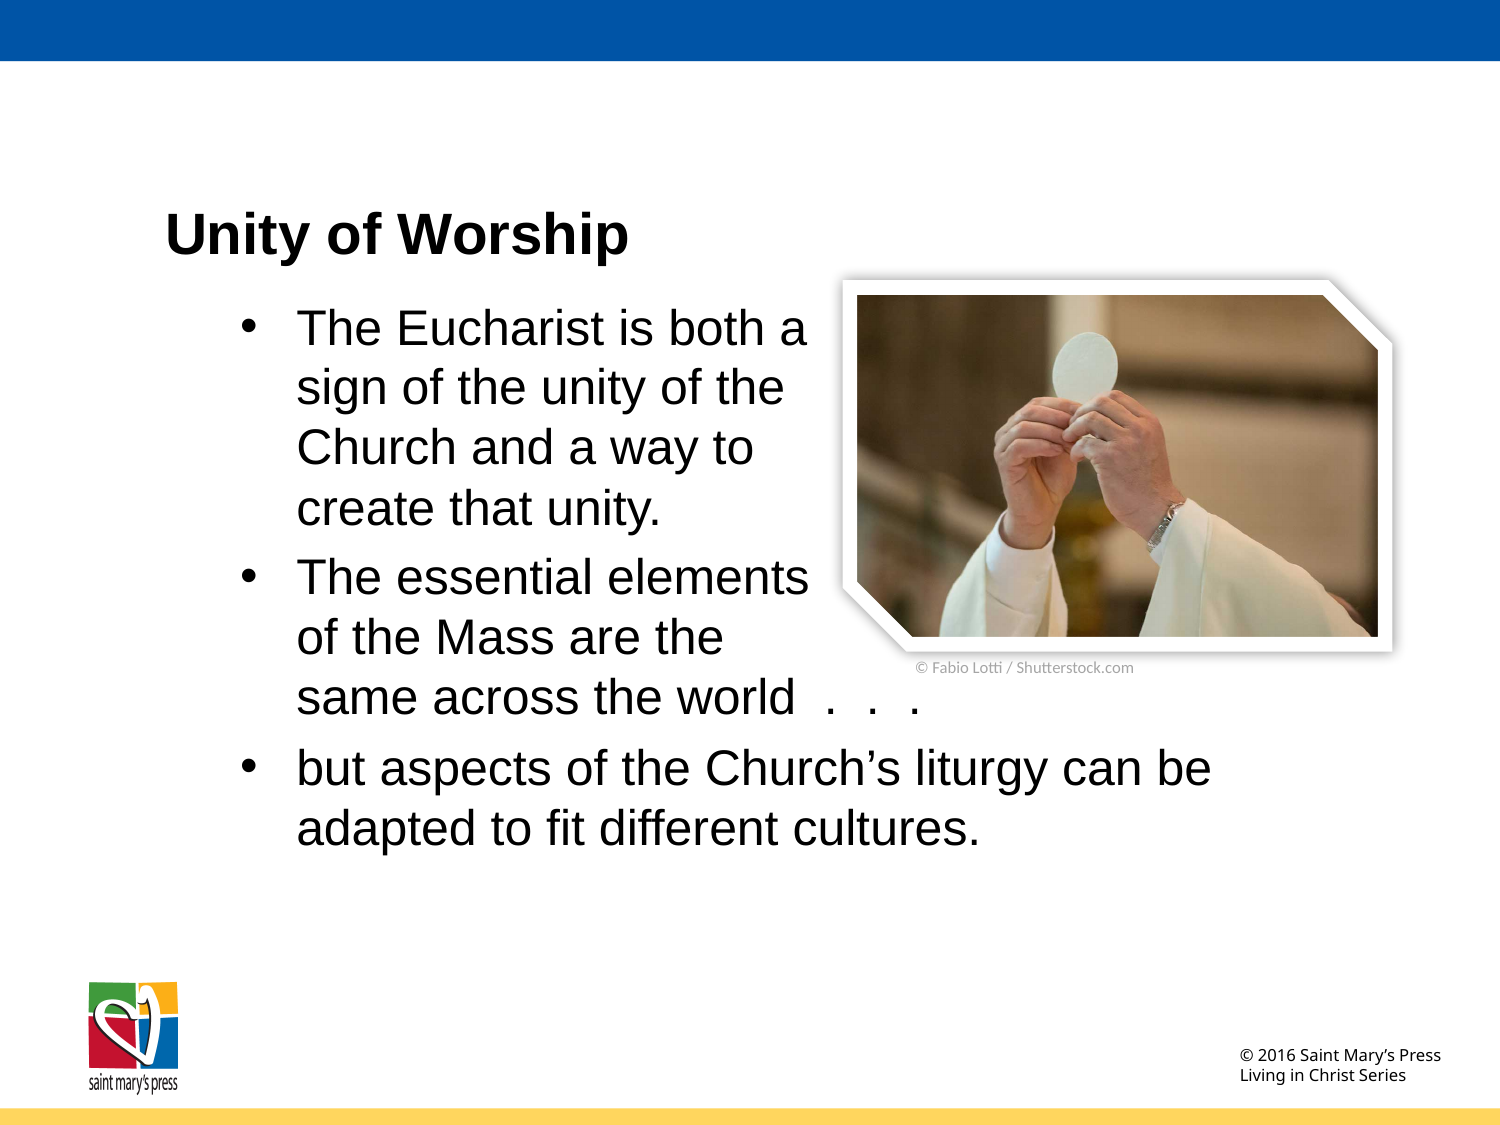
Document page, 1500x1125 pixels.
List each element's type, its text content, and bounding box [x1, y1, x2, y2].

list The Eucharist is both a sign of the unity of the Church and a way to create that unity. The essential elements of the Mass are the same across the world . . . but aspects of the Church’s liturgy can be adapted to fit different cultures. [225, 287, 1288, 1005]
title Unity of Worship [150, 187, 1500, 275]
text_box © Fabio Lotti / Shutterstock.com [900, 649, 1443, 685]
text_box © 2016 Saint Mary’s Press Living in Christ Series [1224, 1037, 1475, 1093]
picture [0, 0, 1500, 1125]
